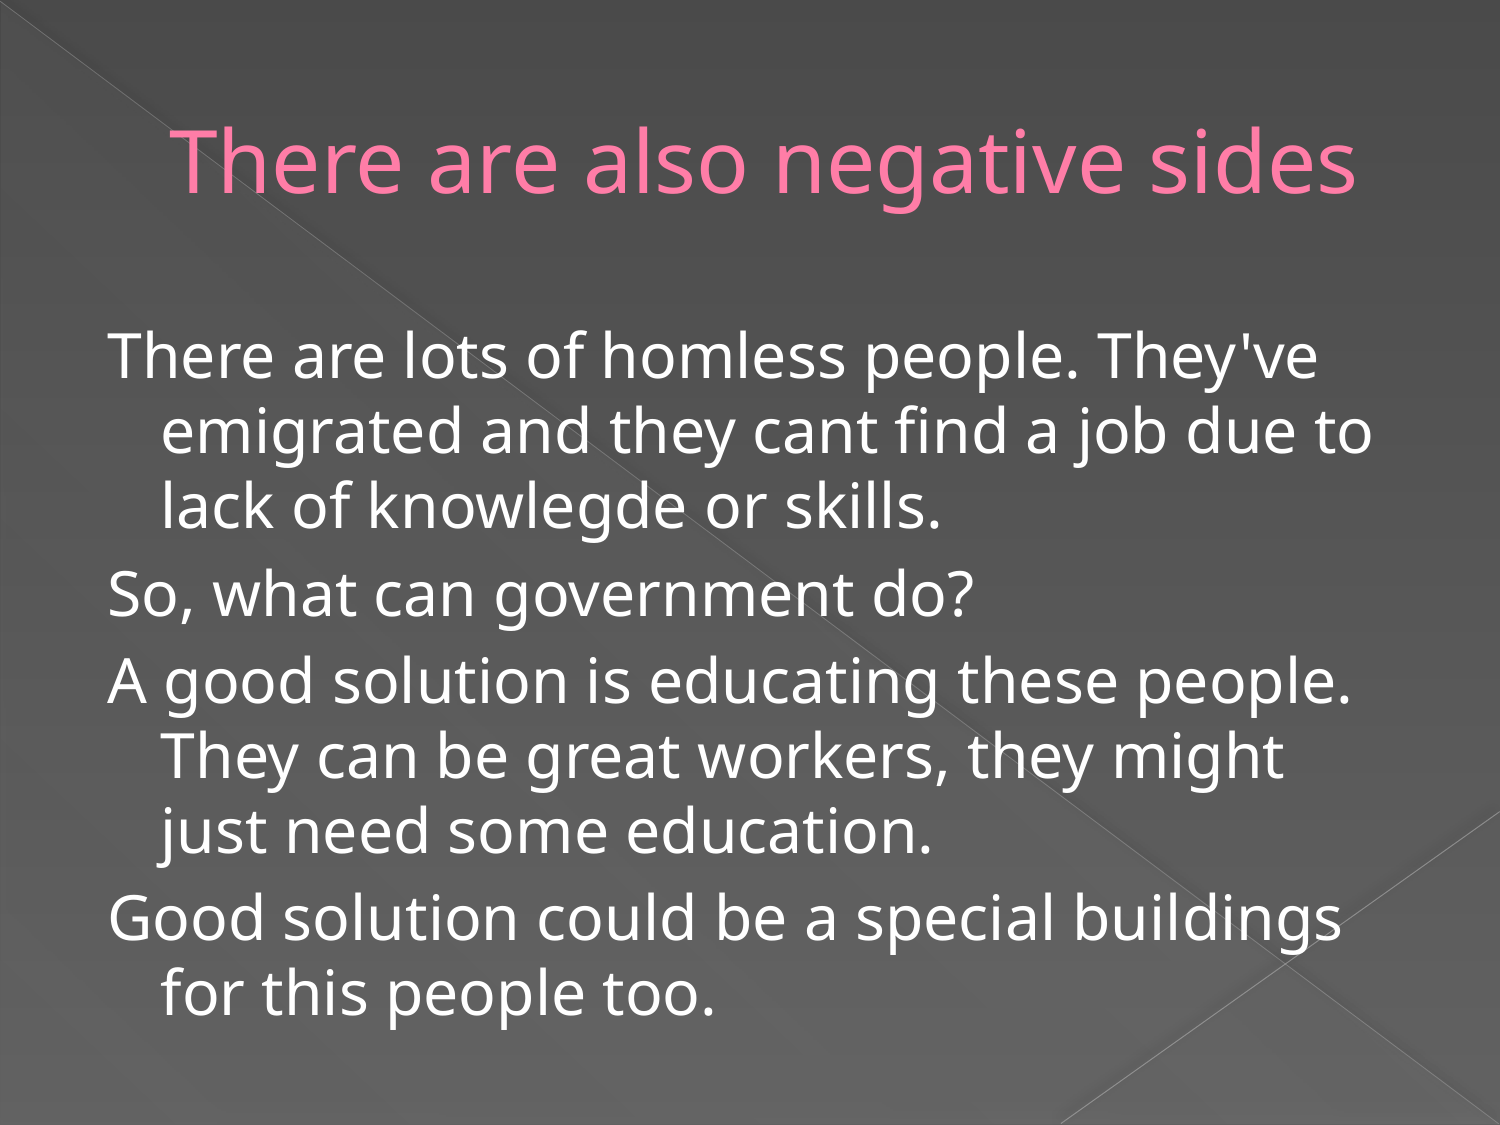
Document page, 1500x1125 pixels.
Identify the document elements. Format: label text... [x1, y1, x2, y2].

title There are also negative sides [75, 43, 1425, 274]
list There are lots of homless people. They've emigrated and they cant find a job due to lack of knowlegde or skills. So, what can government do? A good solution is educating these people. They can be great workers, they might just need some education. Good solution could be a special buildings for this people too. [75, 308, 1425, 1059]
